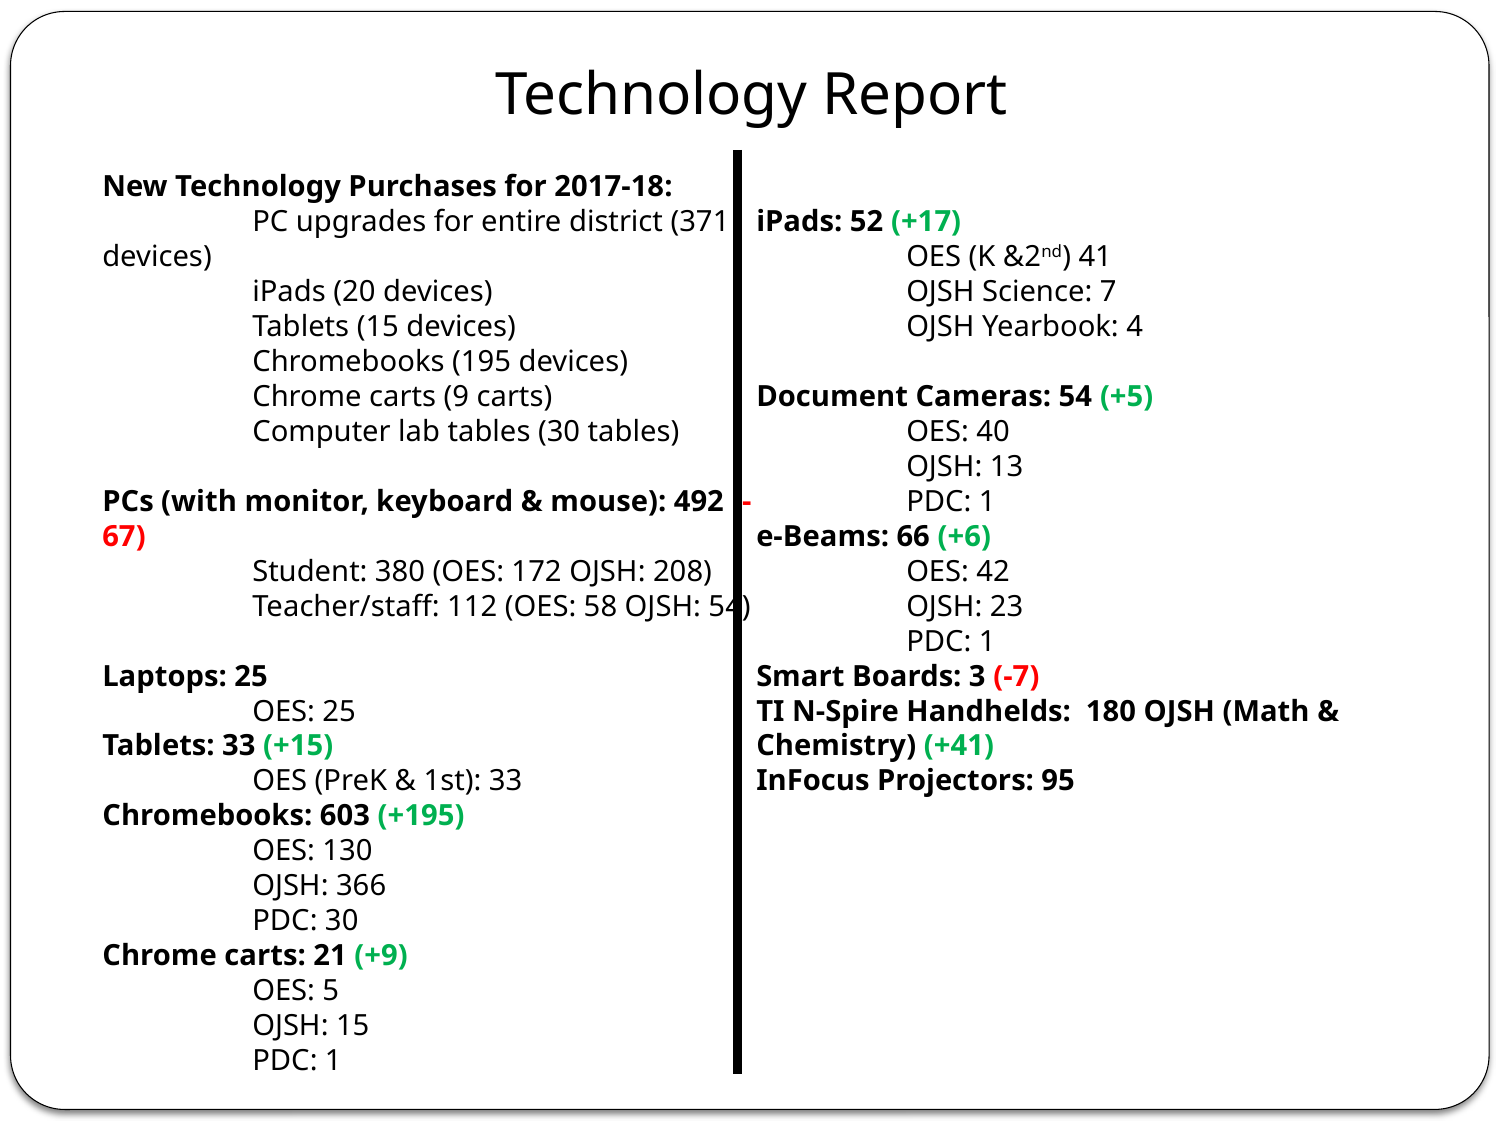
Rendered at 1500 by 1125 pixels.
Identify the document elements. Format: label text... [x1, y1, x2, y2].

text_box Technology Report [1, 48, 1500, 134]
text_box New Technology Purchases for 2017-18: PC upgrades for entire district (371 devices) iPads (20 devices) Tablets (15 devices) Chromebooks (195 devices) Chrome carts (9 carts) Computer lab tables (30 tables) PCs (with monitor, keyboard & mouse): 492 (-67) Student: 380 (OES: 172 OJSH: 208) Teacher/staff: 112 (OES: 58 OJSH: 54) Laptops: 25 OES: 25 Tablets: 33 (+15) OES (PreK & 1st): 33 Chromebooks: 603 (+195) OES: 130 OJSH: 366 PDC: 30 Chrome carts: 21 (+9) OES: 5 OJSH: 15 PDC: 1 iPads: 52 (+17) OES (K &2nd) 41 OJSH Science: 7 OJSH Yearbook: 4 Document Cameras: 54 (+5) OES: 40 OJSH: 13 PDC: 1 e-Beams: 66 (+6) OES: 42 OJSH: 23 PDC: 1 Smart Boards: 3 (-7) TI N-Spire Handhelds: 180 OJSH (Math & Chemistry) (+41) InFocus Projectors: 95 [87, 125, 1425, 1125]
